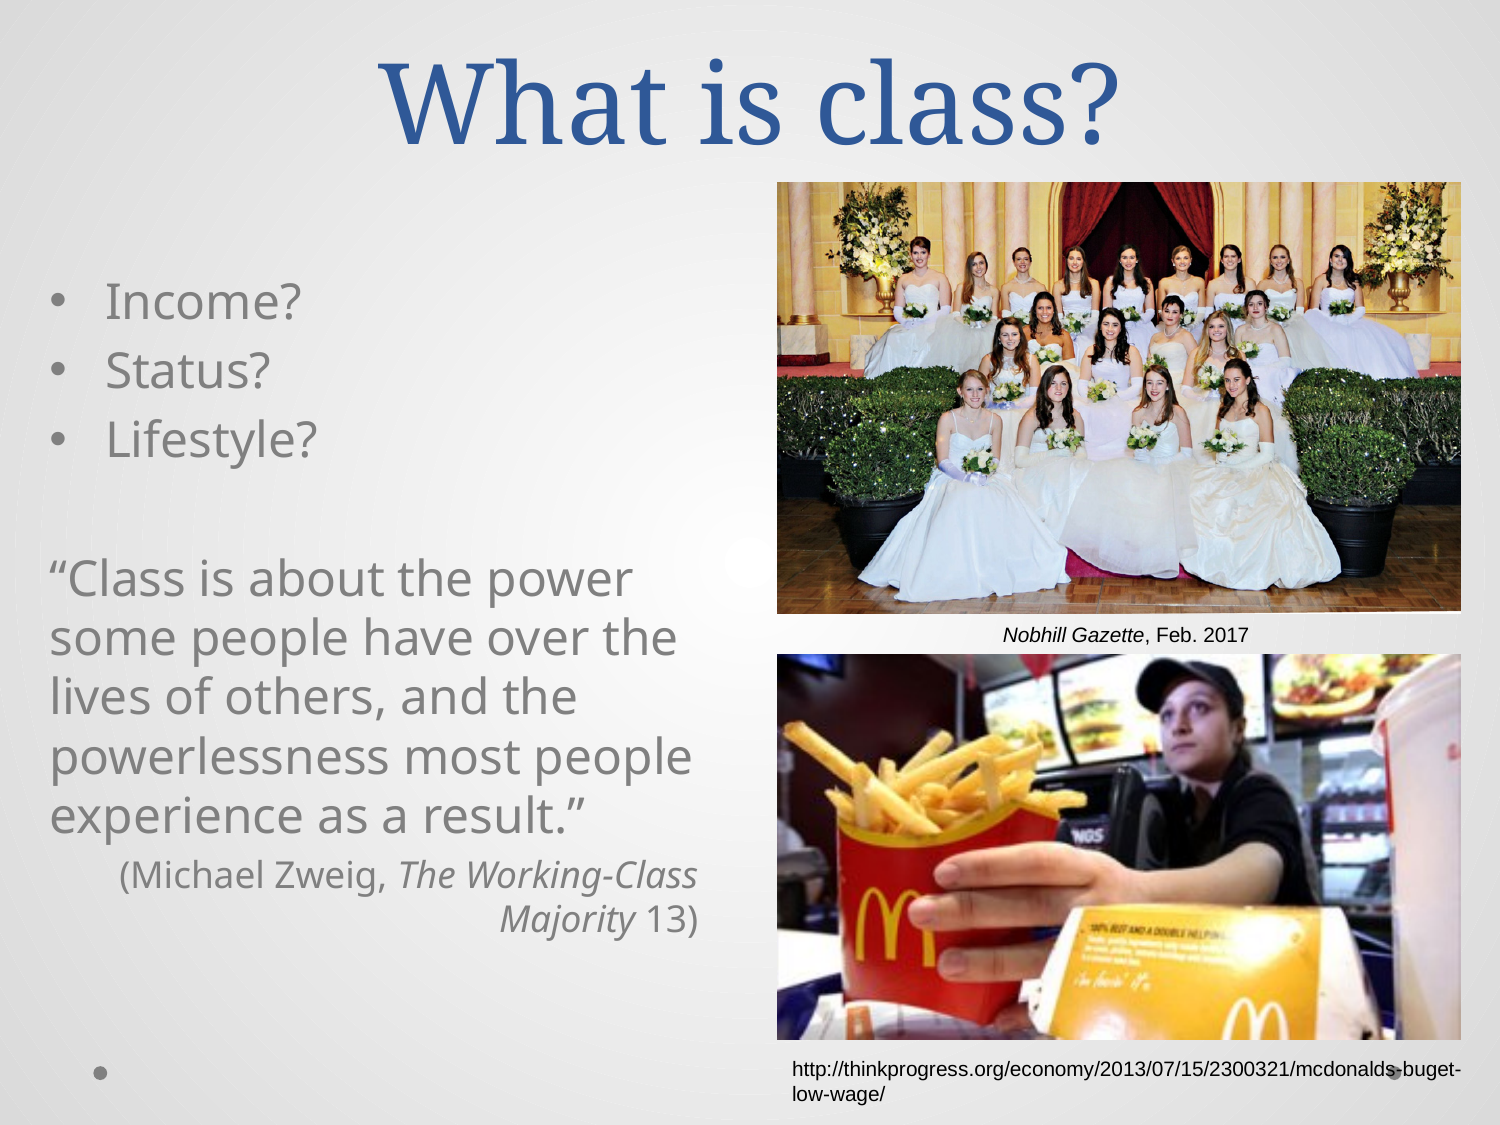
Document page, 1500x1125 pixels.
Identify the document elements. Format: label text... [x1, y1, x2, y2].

text_box http://thinkprogress.org/economy/2013/07/15/2300321/mcdonalds-buget-low-wage/ [777, 1048, 1500, 1114]
title What is class? [75, 0, 1425, 175]
list Income? Status? Lifestyle? “Class is about the power some people have over the lives of others, and the powerlessness most people experience as a result.” (Michael Zweig, The Working-Class Majority 13) [34, 262, 714, 1005]
text_box Nobhill Gazette, Feb. 2017 [827, 621, 1425, 652]
picture [777, 654, 1461, 1040]
picture [777, 182, 1461, 615]
